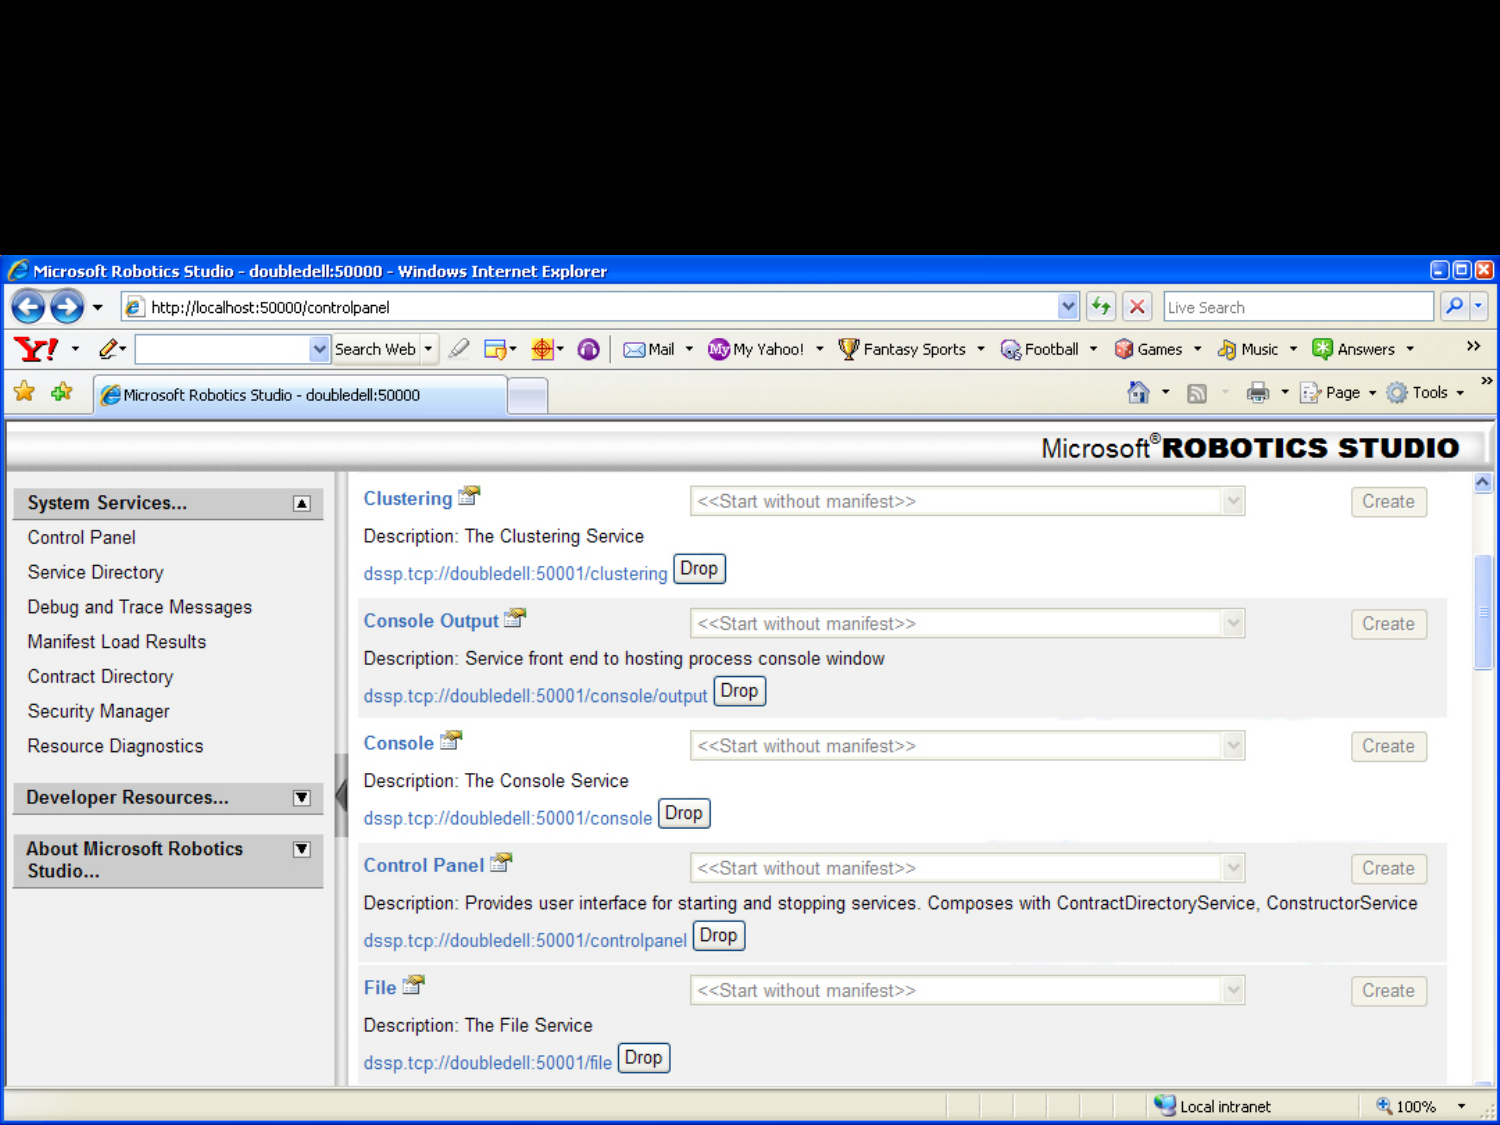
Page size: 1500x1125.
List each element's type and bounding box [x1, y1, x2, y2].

picture [0, 255, 1500, 1125]
